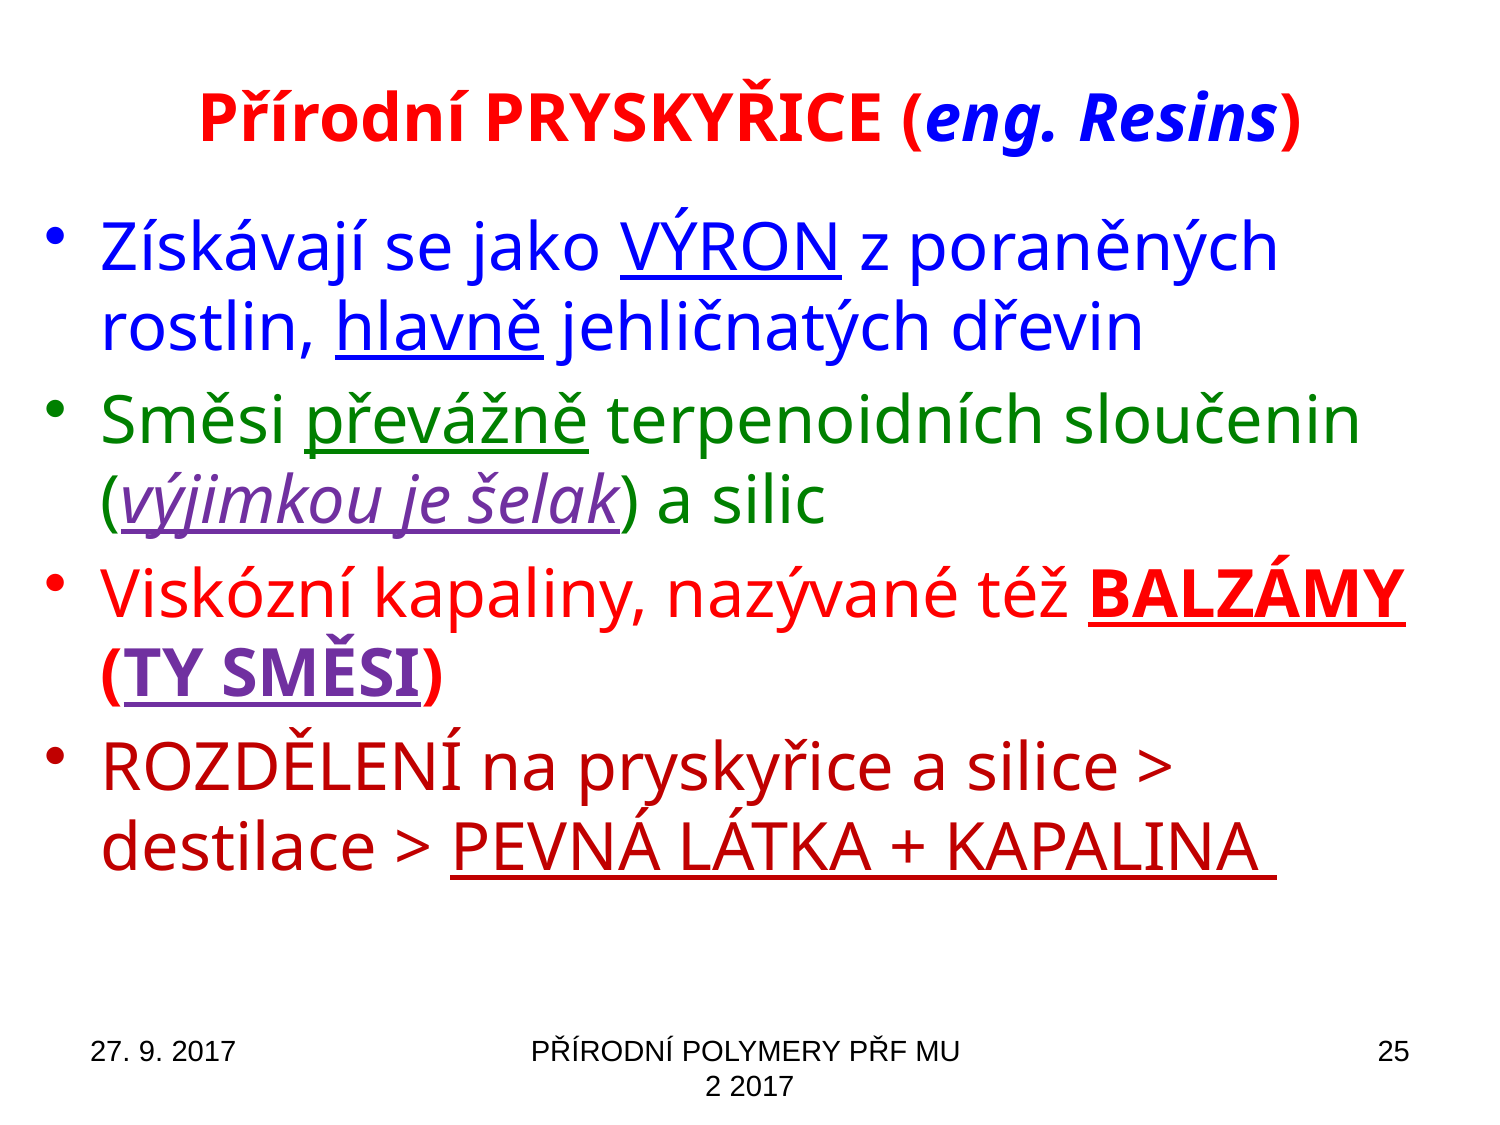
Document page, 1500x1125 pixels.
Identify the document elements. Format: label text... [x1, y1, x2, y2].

slide_number 25 [1074, 1024, 1426, 1103]
title Přírodní PRYSKYŘICE (eng. Resins) [17, 44, 1483, 185]
slide_number 27. 9. 2017 [74, 1024, 426, 1103]
list Získávají se jako výron z poraněných rostlin, hlavně jehličnatých dřevin Směsi převážně terpenoidních sloučenin (výjimkou je šelak) a silic Viskózní kapaliny, nazývané též BALZÁMY (ty směsi) ROZDĚLENÍ na pryskyřice a silice > destilace > pevná látka + kapalina [29, 196, 1471, 1006]
footer PŘÍRODNÍ POLYMERY PŘF MU 2 2017 [512, 1024, 988, 1103]
